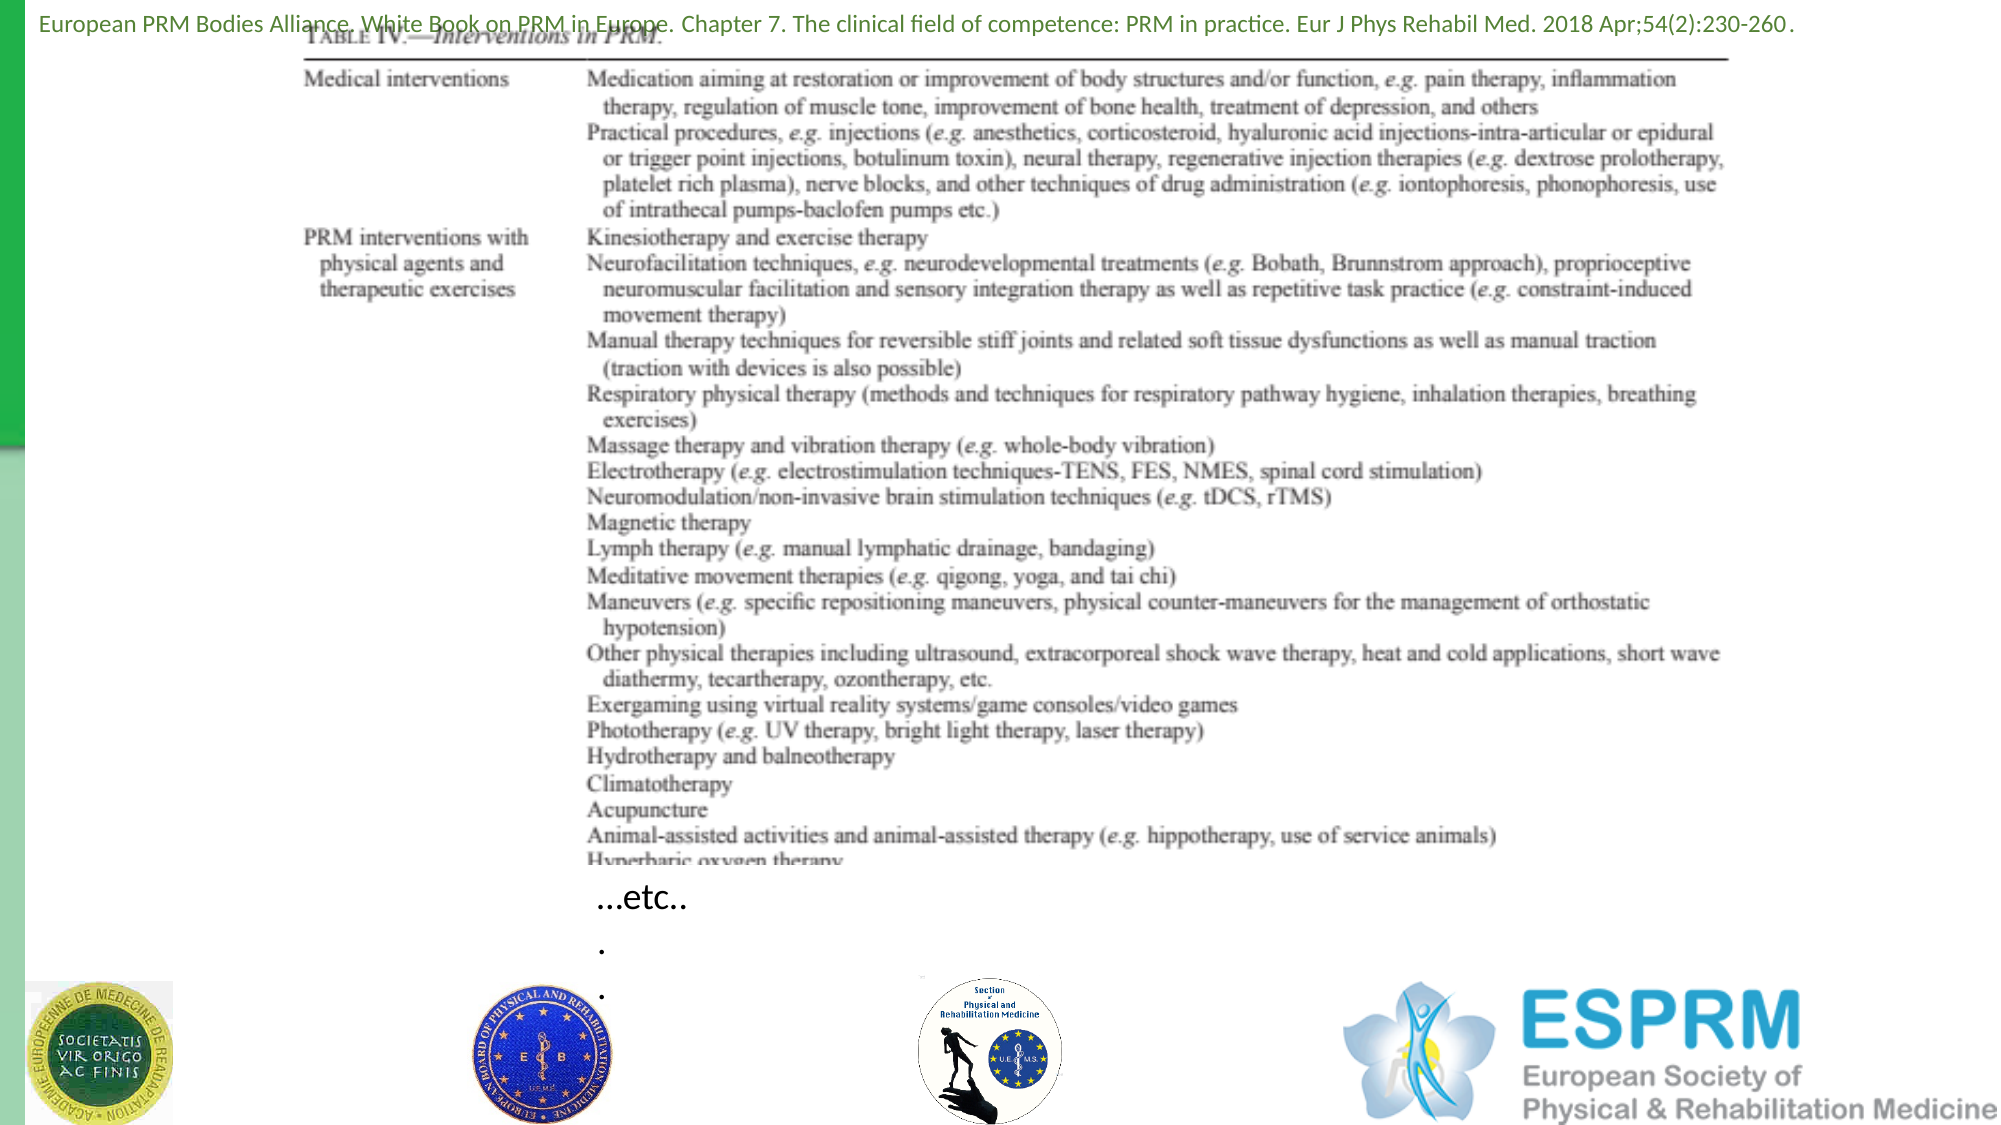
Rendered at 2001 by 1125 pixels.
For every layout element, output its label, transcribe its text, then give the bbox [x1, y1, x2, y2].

text_box …etc.. . . [582, 865, 1212, 1060]
picture [467, 982, 615, 1125]
picture [285, 0, 1751, 865]
picture [905, 1060, 1070, 1125]
picture [0, 75, 173, 1125]
text_box [0, 0, 285, 75]
picture [1343, 981, 1997, 1125]
text_box [1751, 0, 2000, 75]
